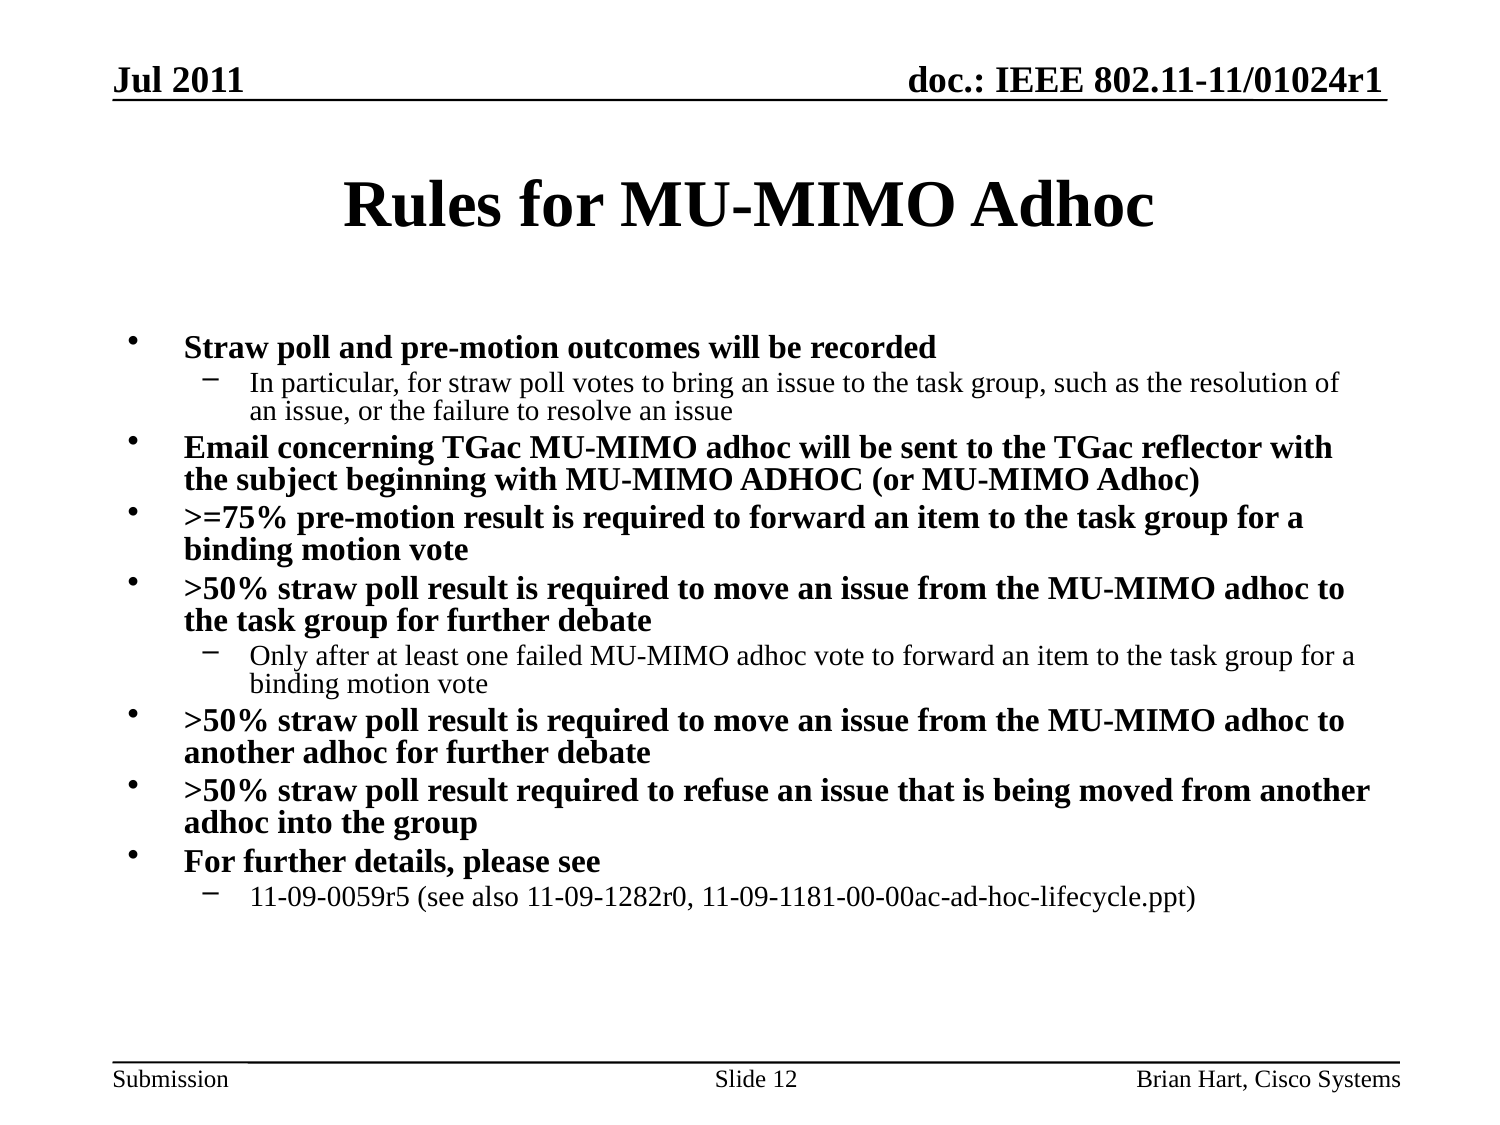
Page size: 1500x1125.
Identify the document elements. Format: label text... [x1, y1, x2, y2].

slide_number Slide 12 [712, 1061, 800, 1093]
title Rules for MU-MIMO Adhoc [112, 112, 1388, 288]
list Straw poll and pre-motion outcomes will be recorded In particular, for straw poll votes to bring an issue to the task group, such as the resolution of an issue, or the failure to resolve an issue Email concerning TGac MU-MIMO adhoc will be sent to the TGac reflector with the subject beginning with MU-MIMO ADHOC (or MU-MIMO Adhoc) >=75% pre-motion result is required to forward an item to the task group for a binding motion vote >50% straw poll result is required to move an issue from the MU-MIMO adhoc to the task group for further debate Only after at least one failed MU-MIMO adhoc vote to forward an item to the task group for a binding motion vote >50% straw poll result is required to move an issue from the MU-MIMO adhoc to another adhoc for further debate >50% straw poll result required to refuse an issue that is being moved from another adhoc into the group For further details, please see 11-09-0059r5 (see also 11-09-1282r0, 11-09-1181-00-00ac-ad-hoc-lifecycle.ppt) [112, 324, 1388, 1001]
footer Brian Hart, Cisco Systems [1133, 1061, 1402, 1093]
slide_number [112, 54, 247, 101]
